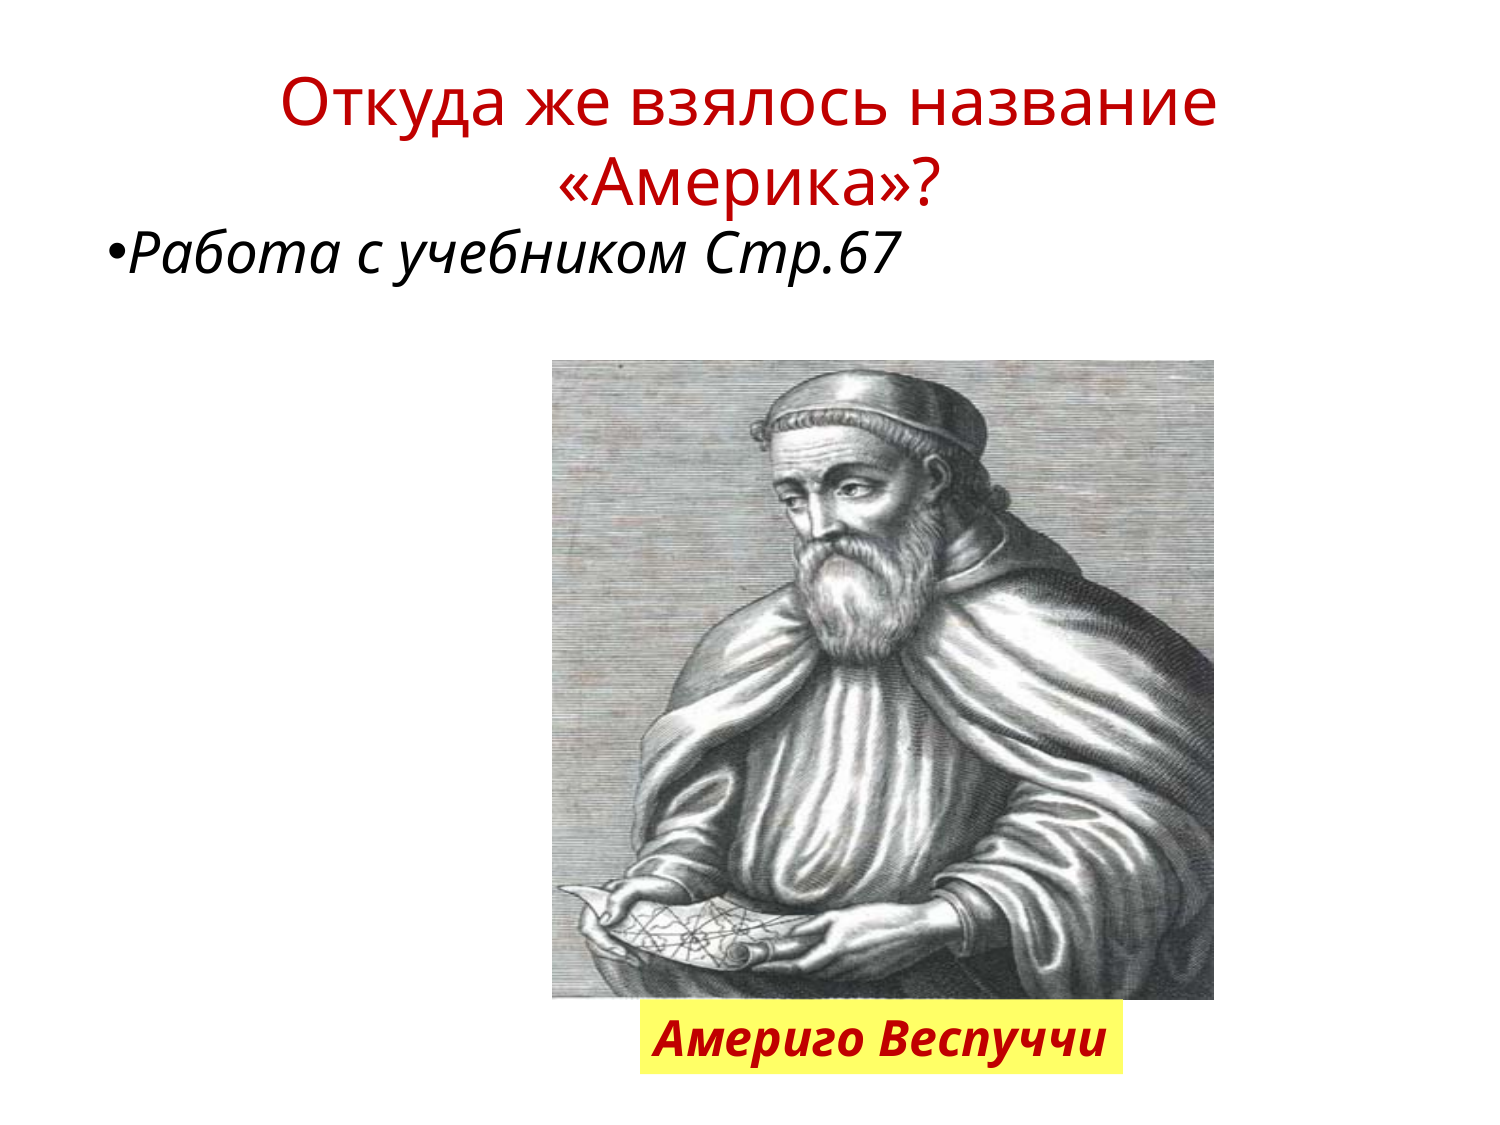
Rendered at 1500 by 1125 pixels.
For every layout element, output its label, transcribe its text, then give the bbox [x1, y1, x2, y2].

title Откуда же взялось название «Америка»? [75, 45, 1425, 233]
list Работа с учебником Стр.67 [92, 208, 1134, 331]
picture [551, 359, 1214, 1000]
text_box Америго Веспуччи [640, 1007, 1123, 1075]
